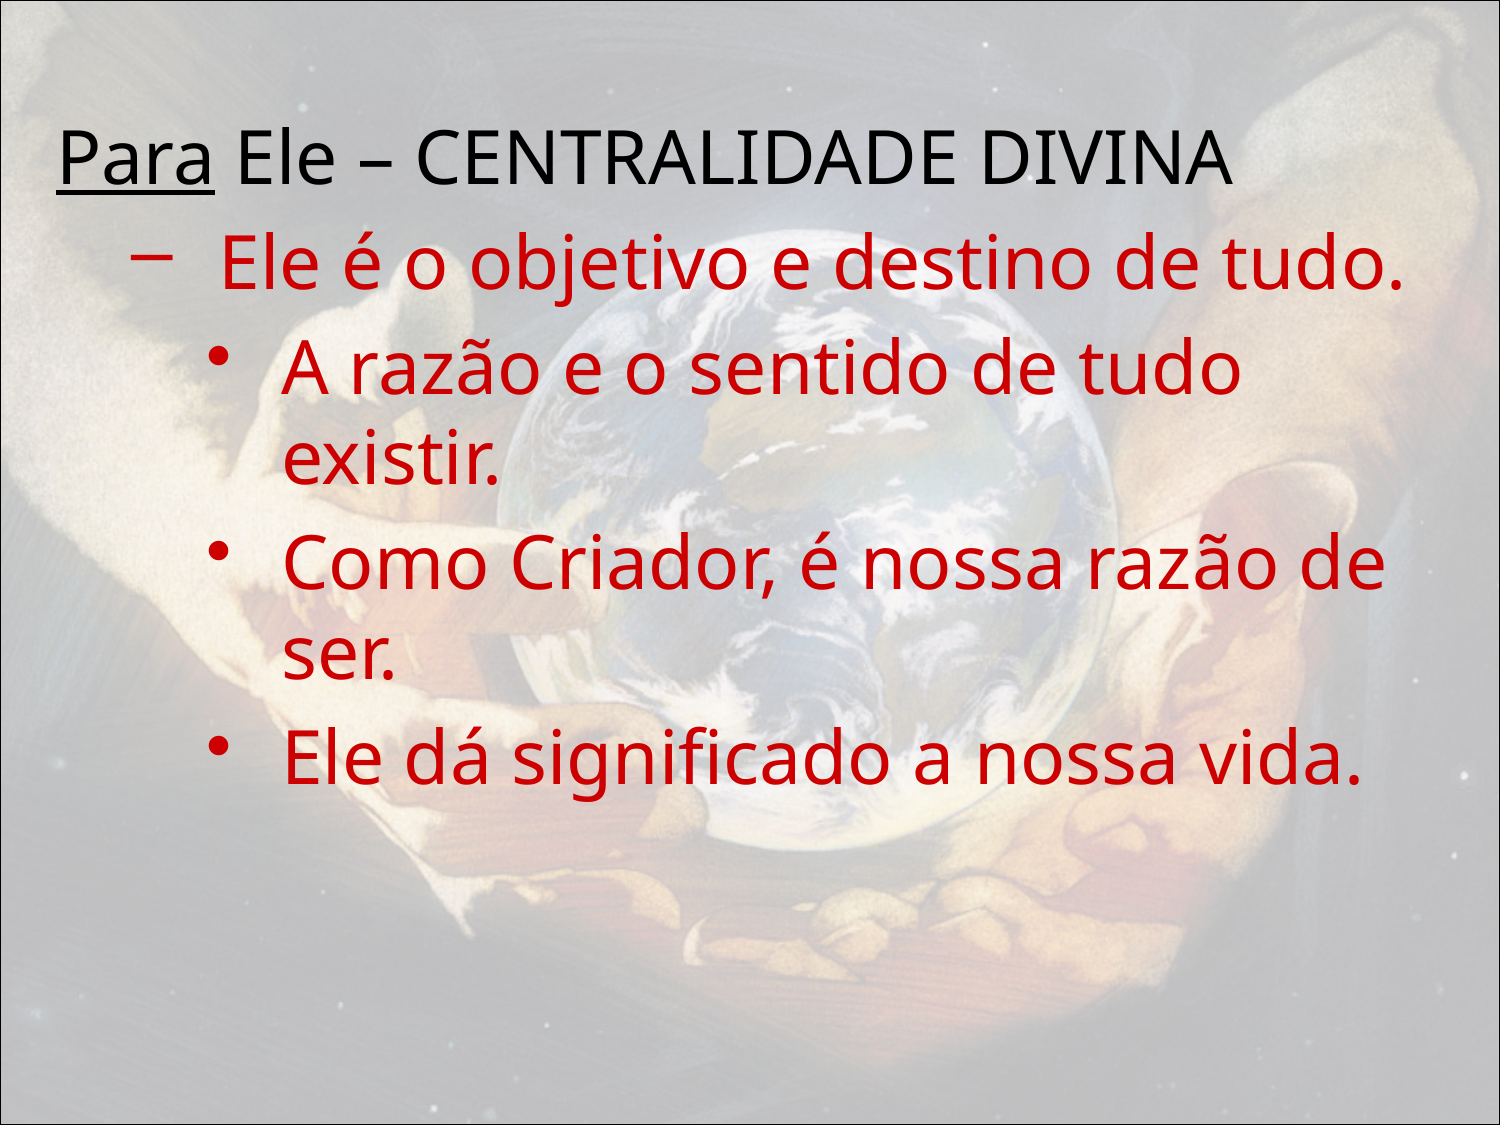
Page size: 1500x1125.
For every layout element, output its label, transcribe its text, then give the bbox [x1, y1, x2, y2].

list Para Ele – CENTRALIDADE DIVINA Ele é o objetivo e destino de tudo. A razão e o sentido de tudo existir. Como Criador, é nossa razão de ser. Ele dá significado a nossa vida. [41, 101, 1435, 847]
